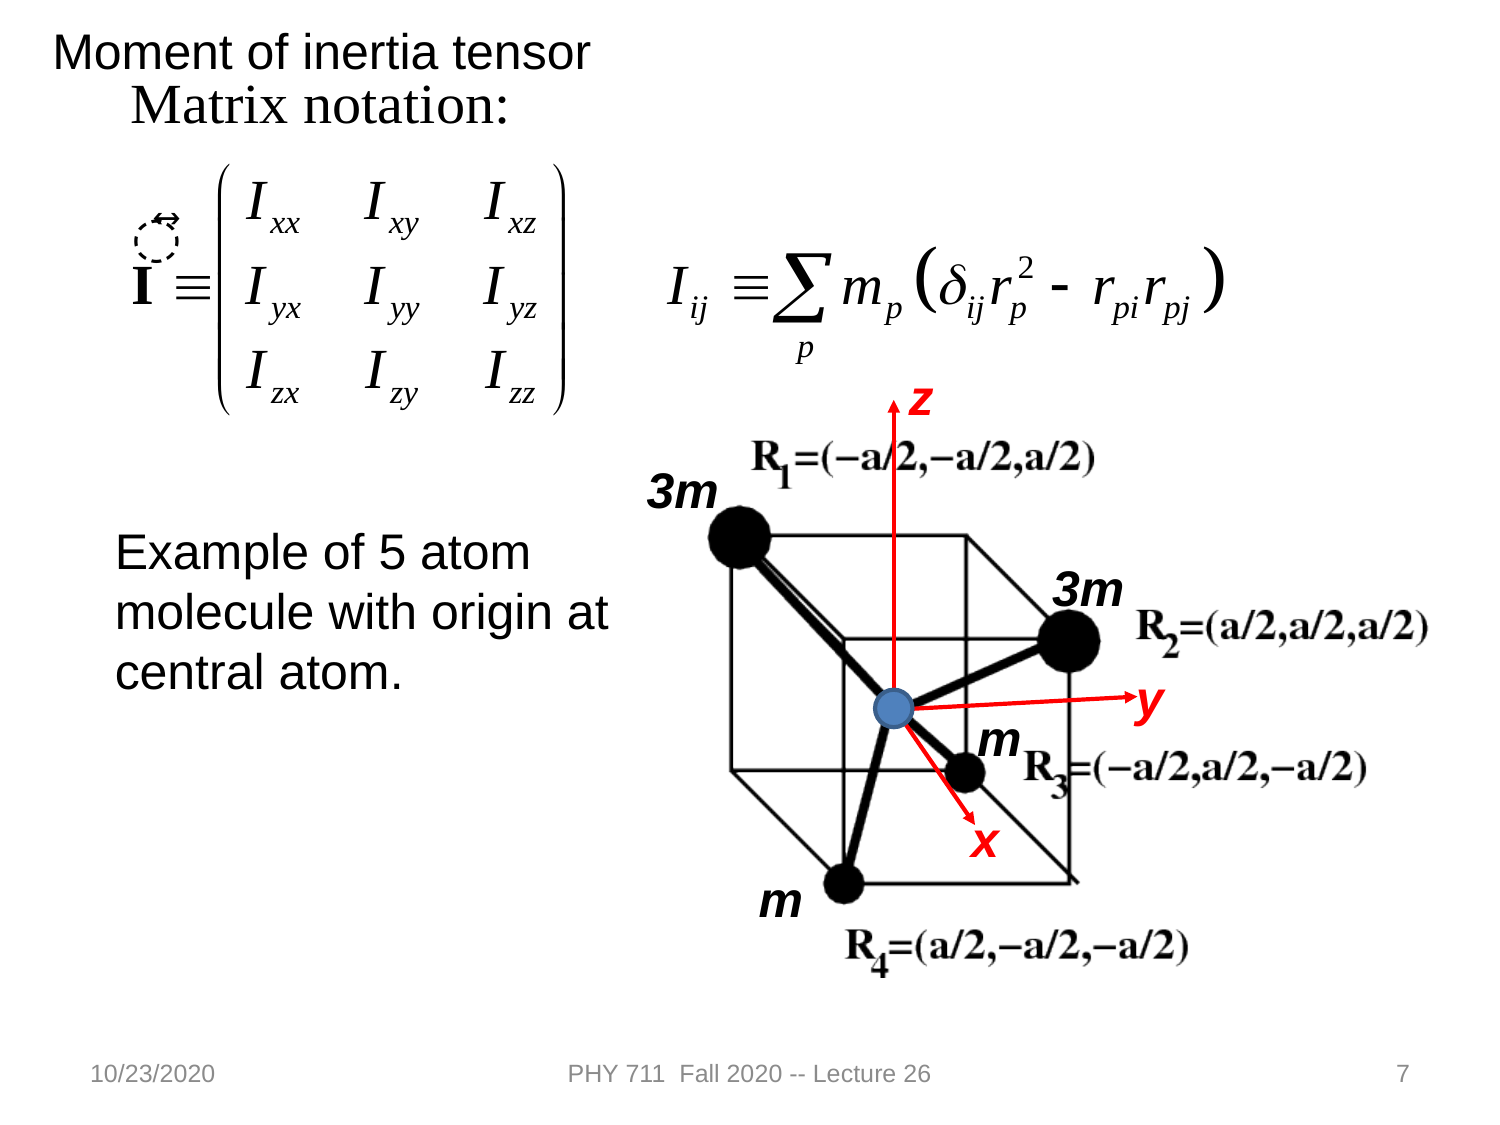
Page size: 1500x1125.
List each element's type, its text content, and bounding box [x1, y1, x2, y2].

footer PHY 711 Fall 2020 -- Lecture 26 [512, 1042, 988, 1103]
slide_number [75, 1042, 425, 1103]
text_box Moment of inertia tensor [37, 12, 975, 88]
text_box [124, 74, 1378, 425]
picture [706, 436, 1444, 978]
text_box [893, 696, 1138, 710]
text_box 3m [631, 451, 701, 526]
text_box Example of 5 atom molecule with origin at central atom. [99, 512, 626, 708]
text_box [893, 706, 976, 826]
slide_number 7 [1074, 1042, 1425, 1103]
